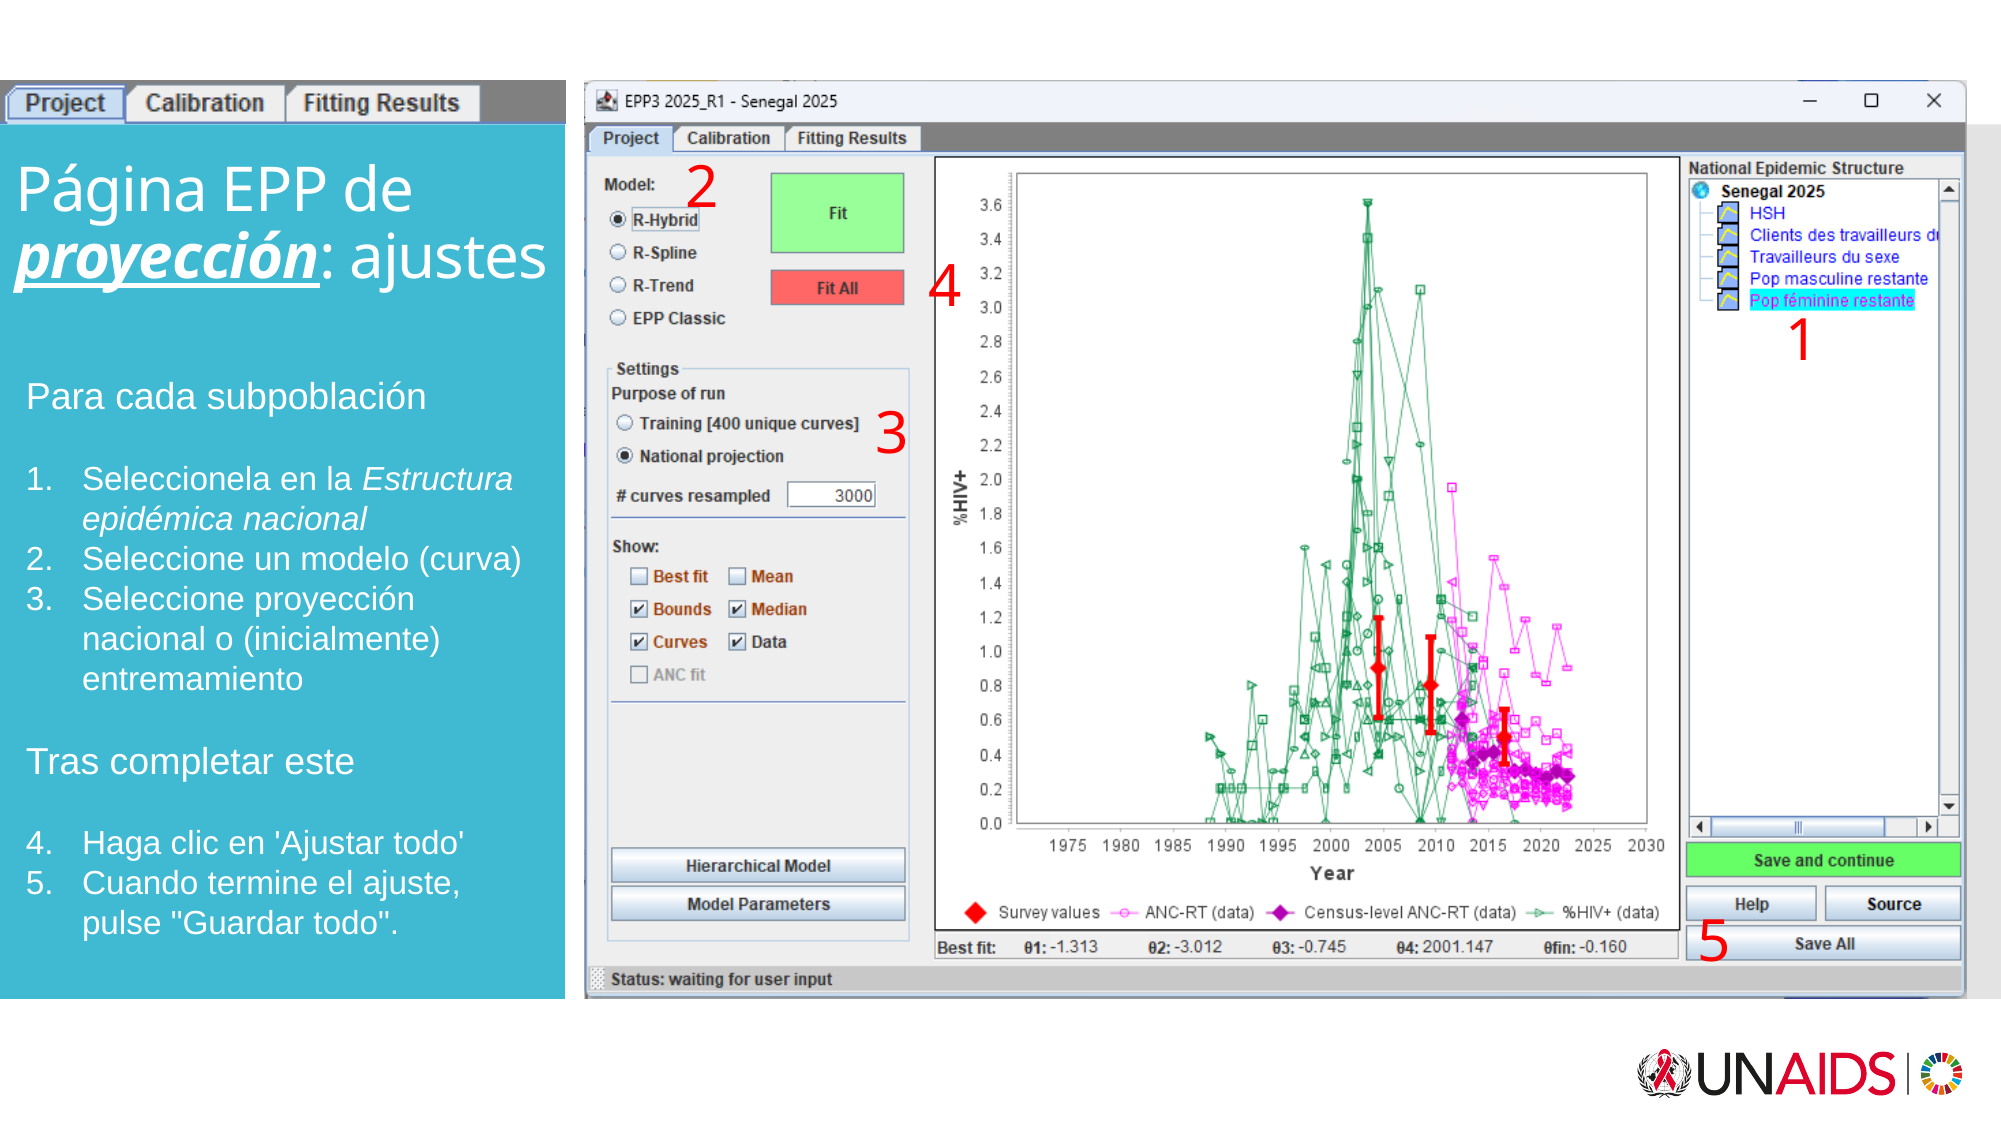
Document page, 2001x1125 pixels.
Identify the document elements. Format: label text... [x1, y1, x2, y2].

picture [1637, 1049, 1963, 1098]
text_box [584, 80, 1967, 999]
picture [0, 80, 566, 124]
text_box Para cada subpoblación Seleccionela en la Estructura epidémica nacional Seleccione un modelo (curva) Seleccione proyección nacional o (inicialmente) entremamiento Tras completar este Haga clic en 'Ajustar todo' Cuando termine el ajuste, pulse "Guardar todo". [11, 364, 554, 949]
title Página EPP de proyección: ajustes [0, 124, 566, 327]
